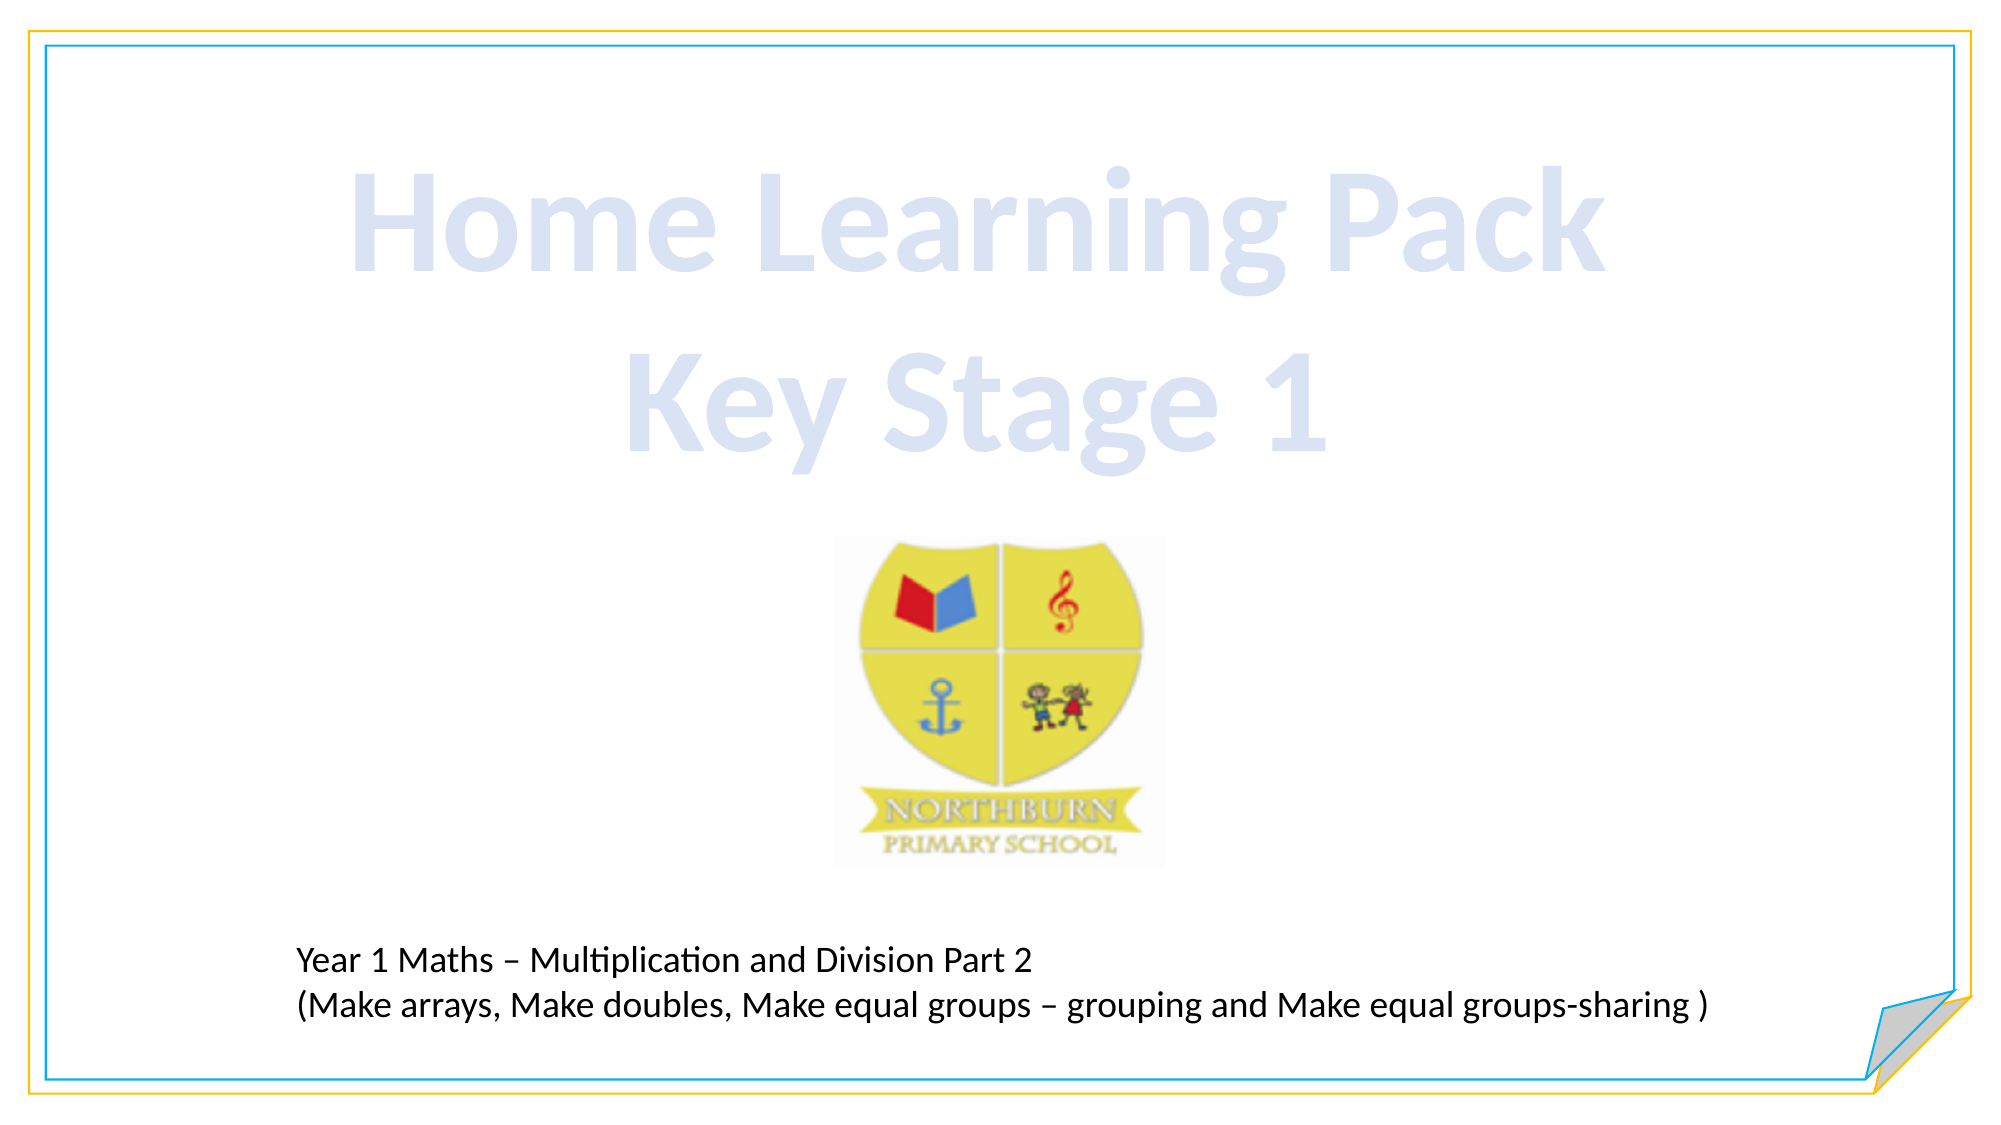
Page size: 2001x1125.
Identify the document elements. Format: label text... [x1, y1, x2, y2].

text_box Home Learning Pack Key Stage 1 [238, 113, 1718, 489]
text_box [44, 44, 1958, 1081]
picture [834, 535, 1166, 867]
text_box [27, 30, 1975, 1095]
text_box Year 1 Maths – Multiplication and Division Part 2 (Make arrays, Make doubles, Make equal groups – grouping and Make equal groups-sharing ) [281, 927, 1855, 1033]
